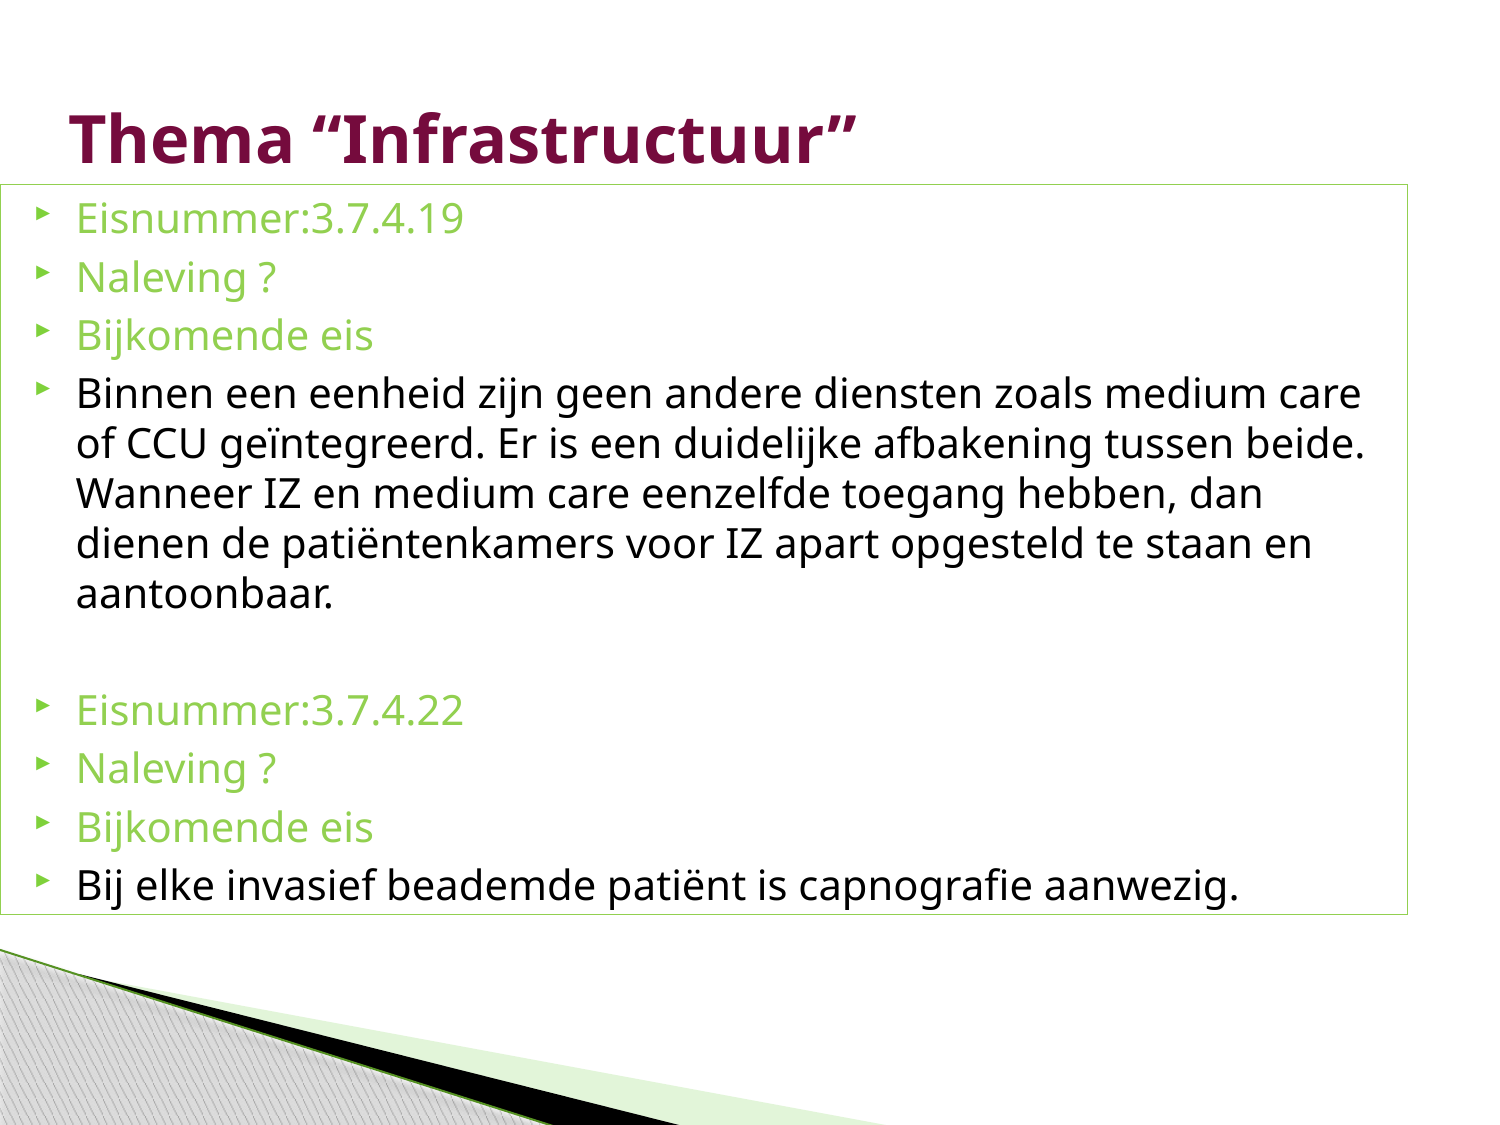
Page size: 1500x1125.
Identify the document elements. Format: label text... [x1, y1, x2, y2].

title Thema “Infrastructuur” [53, 42, 1404, 231]
list Eisnummer:3.7.4.19 Naleving ? Bijkomende eis Binnen een eenheid zijn geen andere diensten zoals medium care of CCU geïntegreerd. Er is een duidelijke afbakening tussen beide. Wanneer IZ en medium care eenzelfde toegang hebben, dan dienen de patiëntenkamers voor IZ apart opgesteld te staan en aantoonbaar. Eisnummer:3.7.4.22 Naleving ? Bijkomende eis Bij elke invasief beademde patiënt is capnografie aanwezig. [0, 184, 1408, 915]
